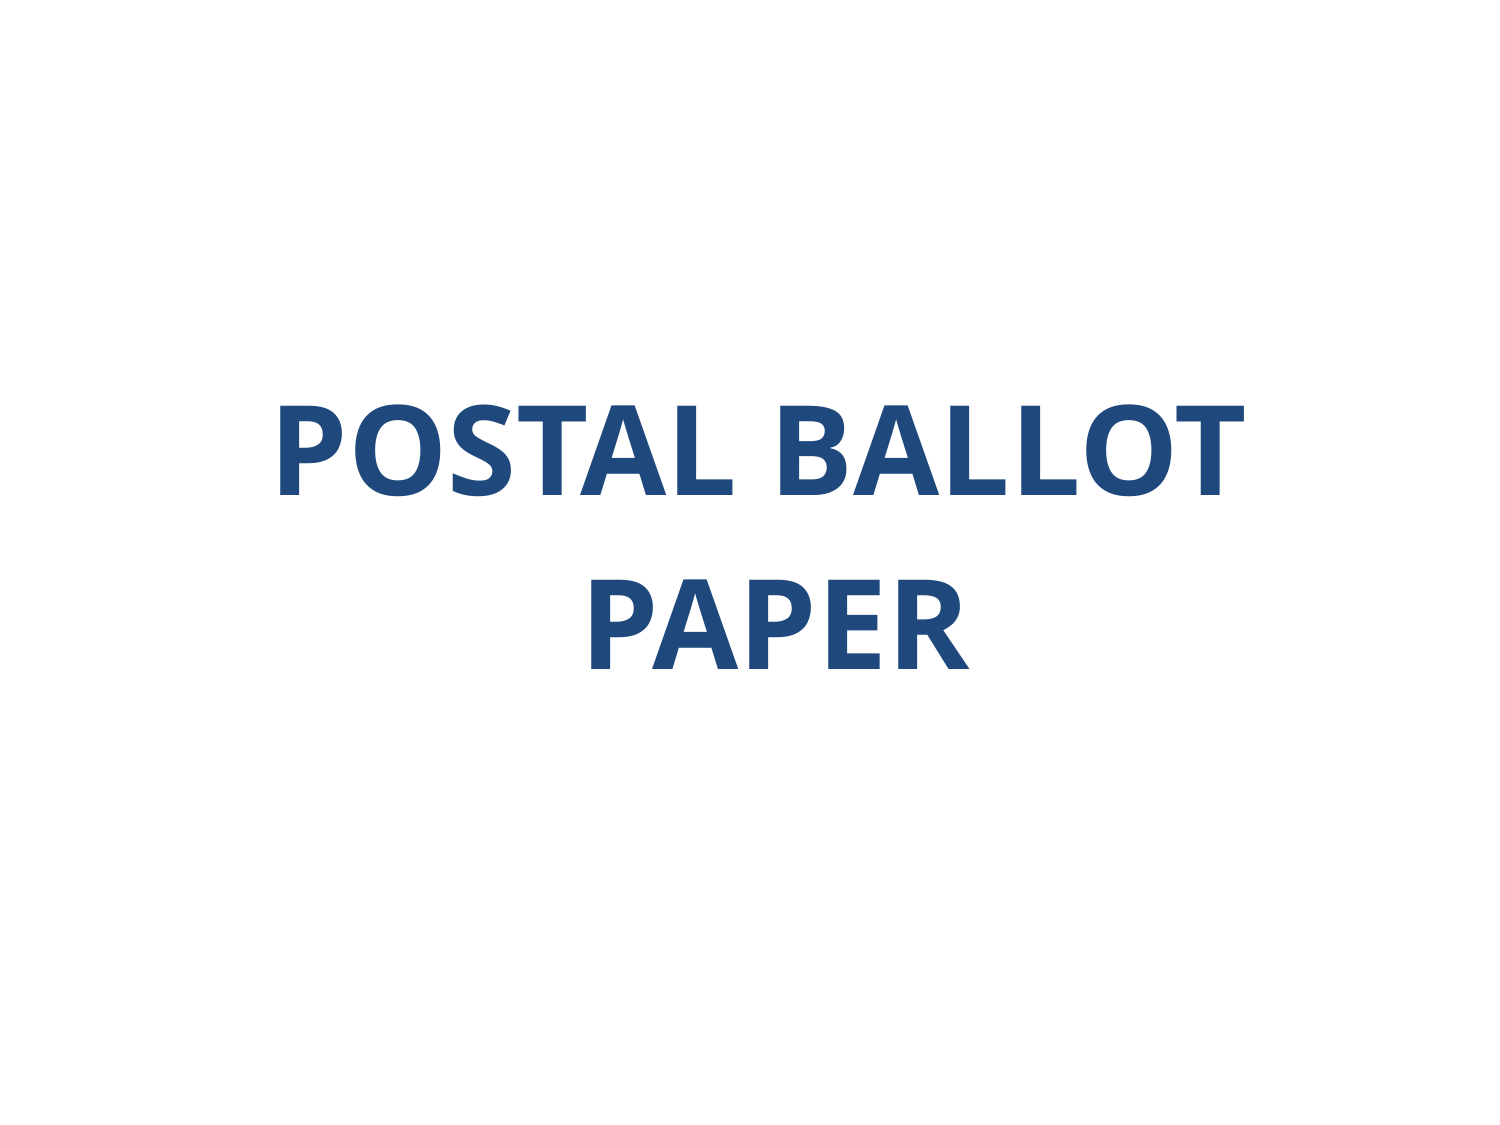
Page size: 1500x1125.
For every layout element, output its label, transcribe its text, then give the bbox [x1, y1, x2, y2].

subtitle POSTAL BALLOT PAPER [137, 187, 1413, 975]
